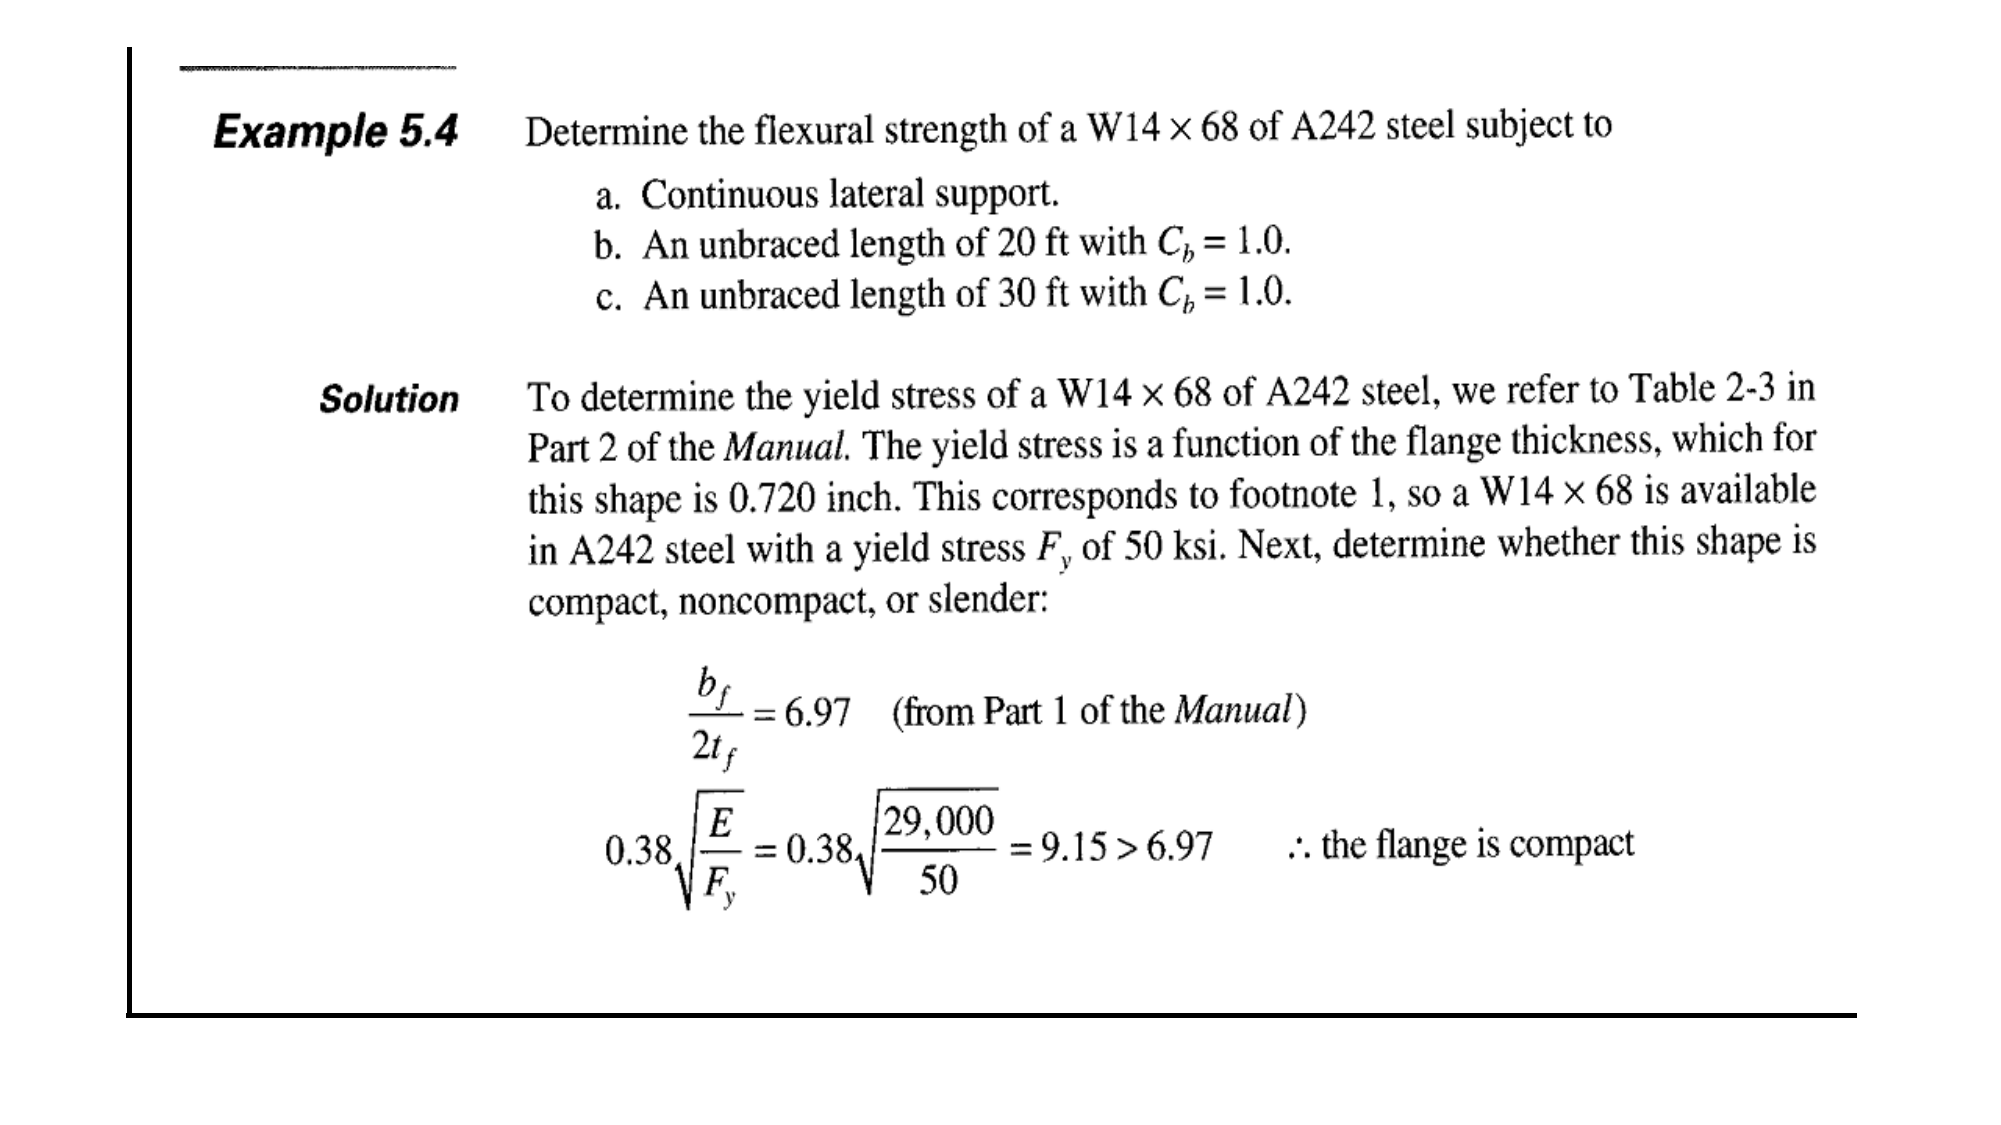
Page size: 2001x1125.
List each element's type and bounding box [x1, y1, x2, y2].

picture [158, 66, 1857, 926]
